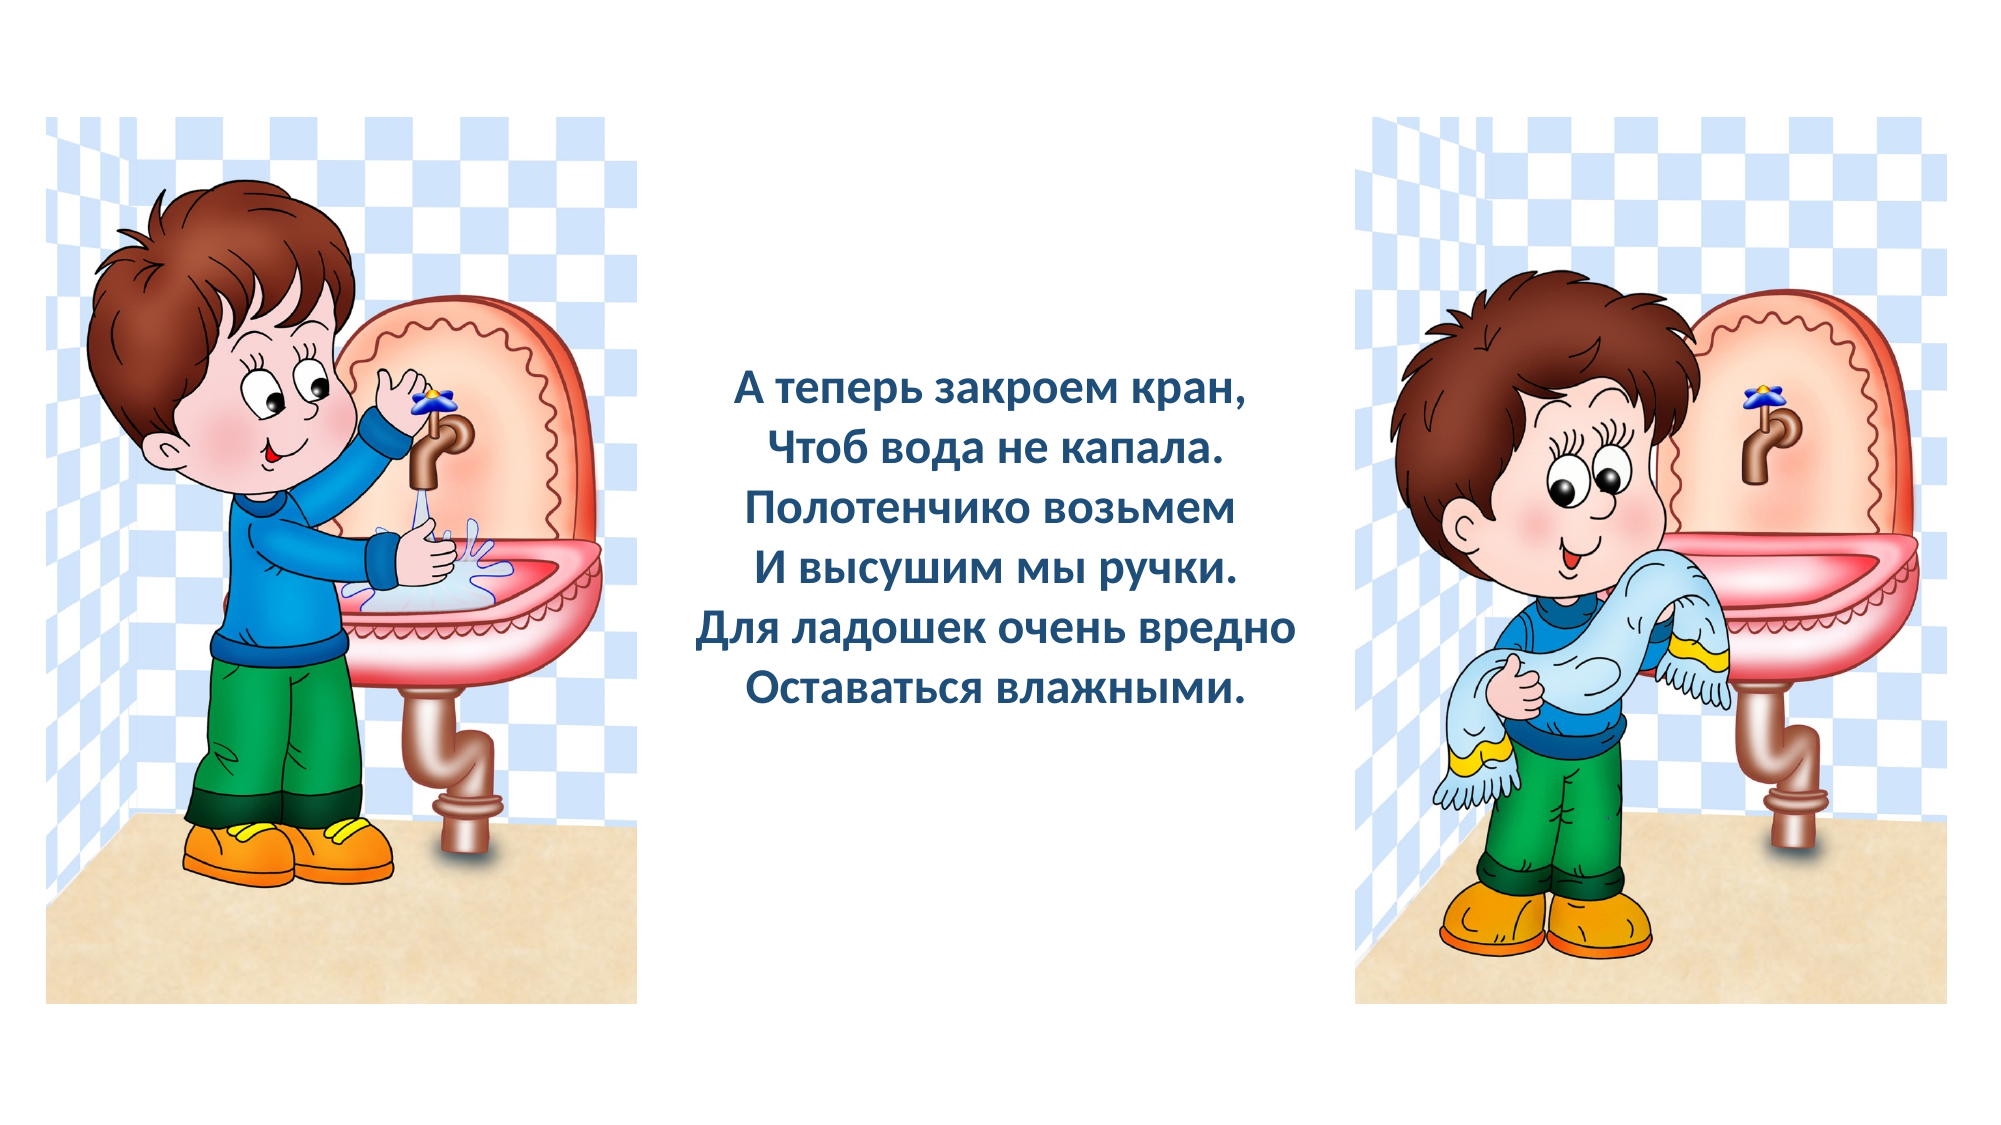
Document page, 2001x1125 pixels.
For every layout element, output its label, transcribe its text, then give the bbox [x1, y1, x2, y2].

picture [1355, 117, 1947, 1004]
text_box А теперь закроем кран, Чтоб вода не капала. Полотенчико возьмем И высушим мы ручки. Для ладошек очень вредно Оставаться влажными. [680, 346, 1312, 722]
picture [46, 117, 637, 1004]
